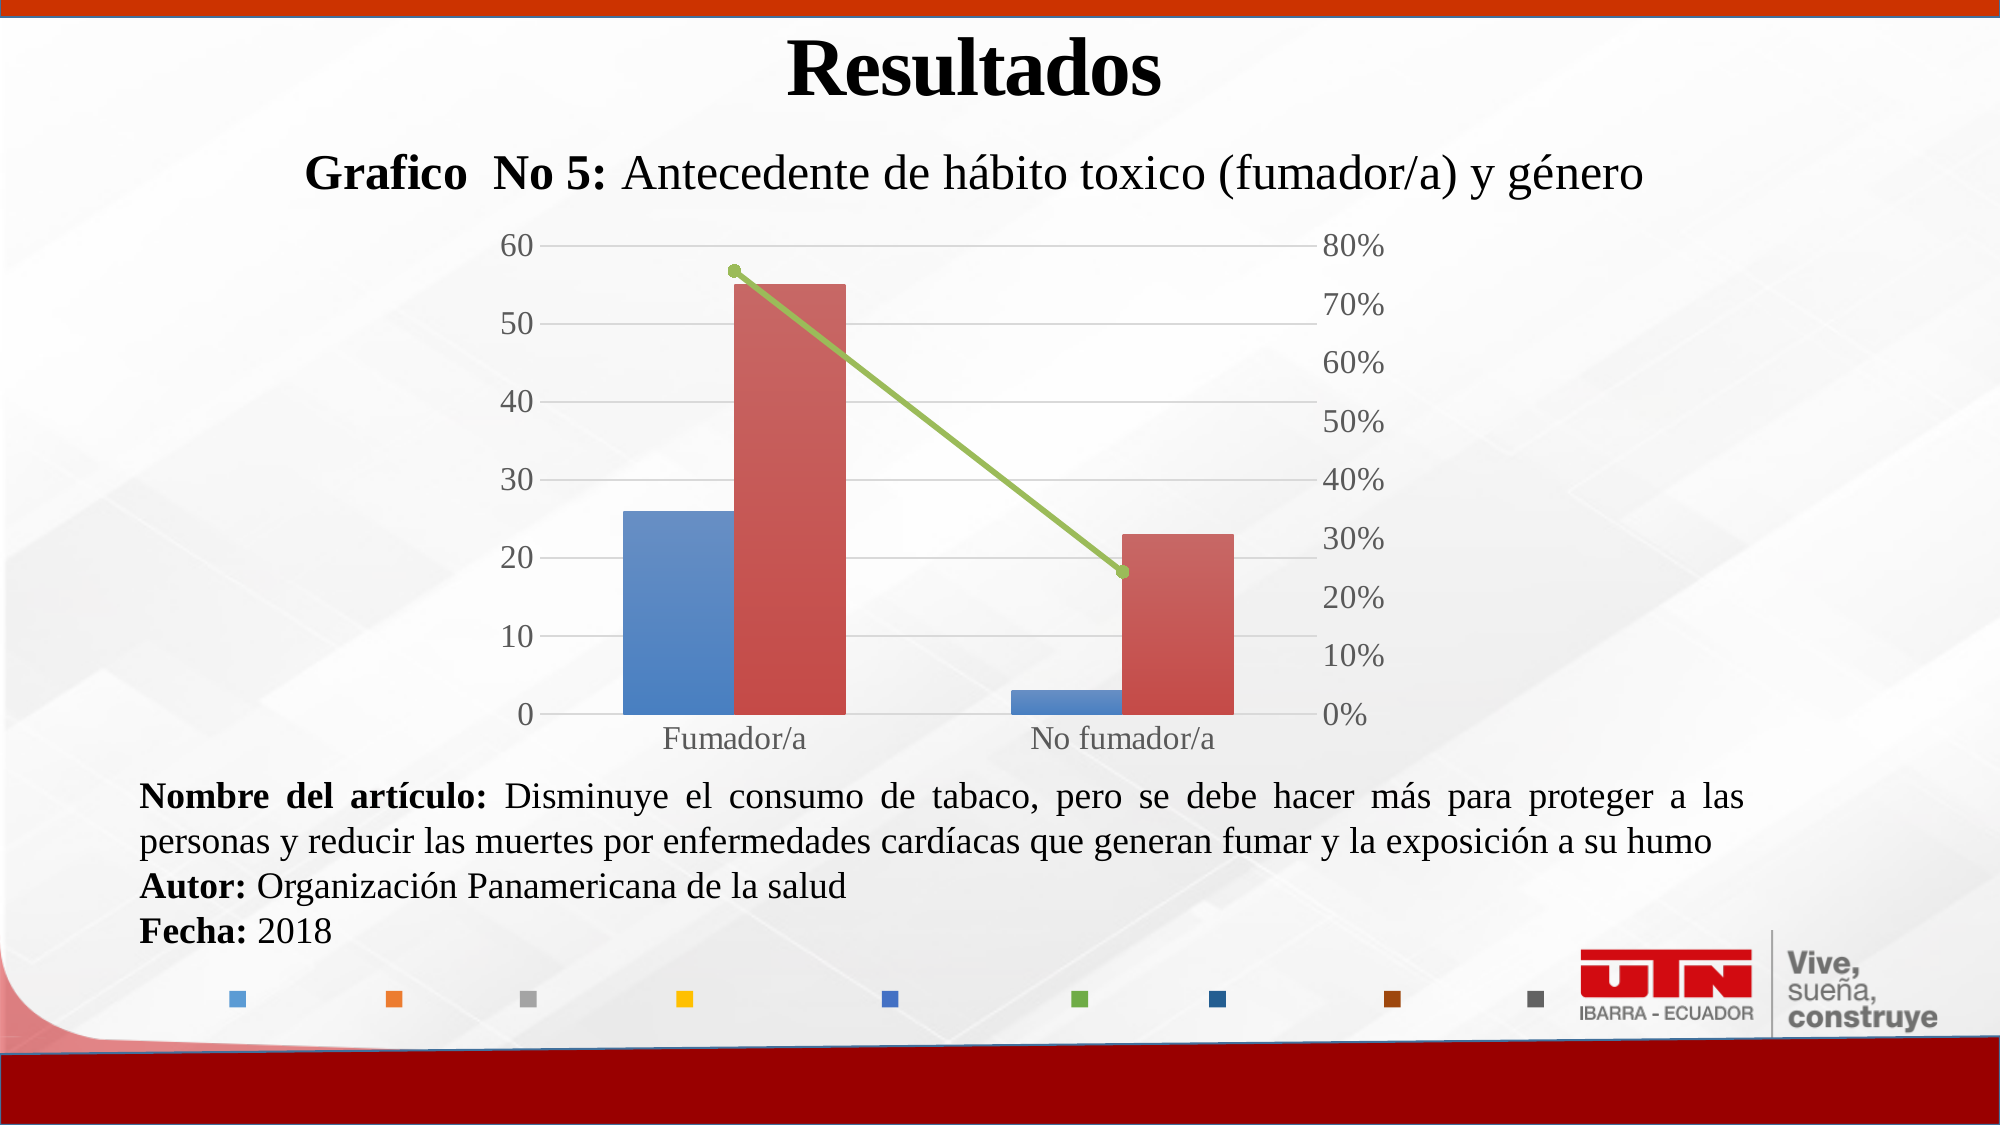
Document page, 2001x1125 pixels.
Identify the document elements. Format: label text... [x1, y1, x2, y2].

text_box [385, 990, 403, 1008]
text_box [676, 990, 694, 1008]
text_box [519, 990, 537, 1008]
text_box Resultados Grafico No 5: Antecedente de hábito toxico (fumador/a) y género [137, 21, 1815, 212]
text_box [1071, 990, 1088, 1008]
text_box [0, 0, 2000, 18]
text_box [1209, 990, 1226, 1008]
chart [481, 215, 1403, 769]
text_box Nombre del artículo: Disminuye el consumo de tabaco, pero se debe hacer más para proteger a las personas y reducir las muertes por enfermedades cardíacas que generan fumar y la exposición a su humo Autor: Organización Panamericana de la salud Fecha: 2018 [137, 768, 1747, 944]
text_box [881, 990, 899, 1008]
text_box [1384, 990, 1401, 1008]
text_box [0, 1036, 2000, 1125]
text_box [1527, 990, 1544, 1008]
text_box [229, 990, 246, 1008]
